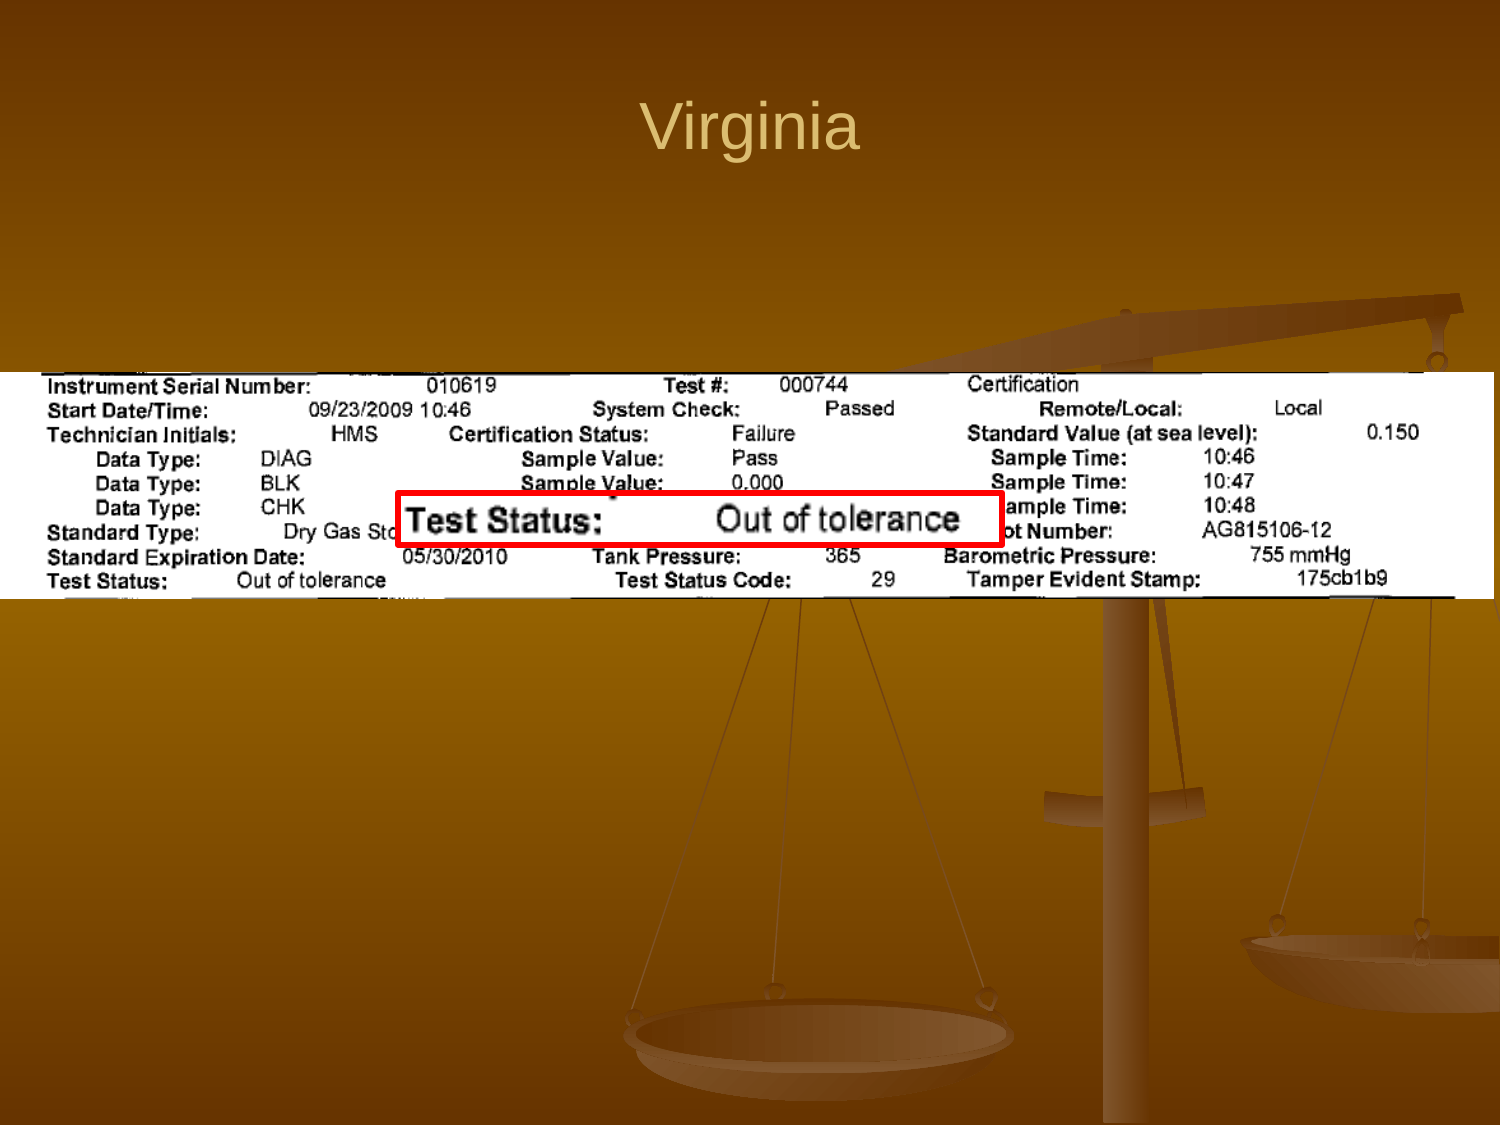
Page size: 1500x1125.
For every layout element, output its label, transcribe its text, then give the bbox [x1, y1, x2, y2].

picture [0, 372, 1494, 599]
title Virginia [74, 45, 1426, 201]
